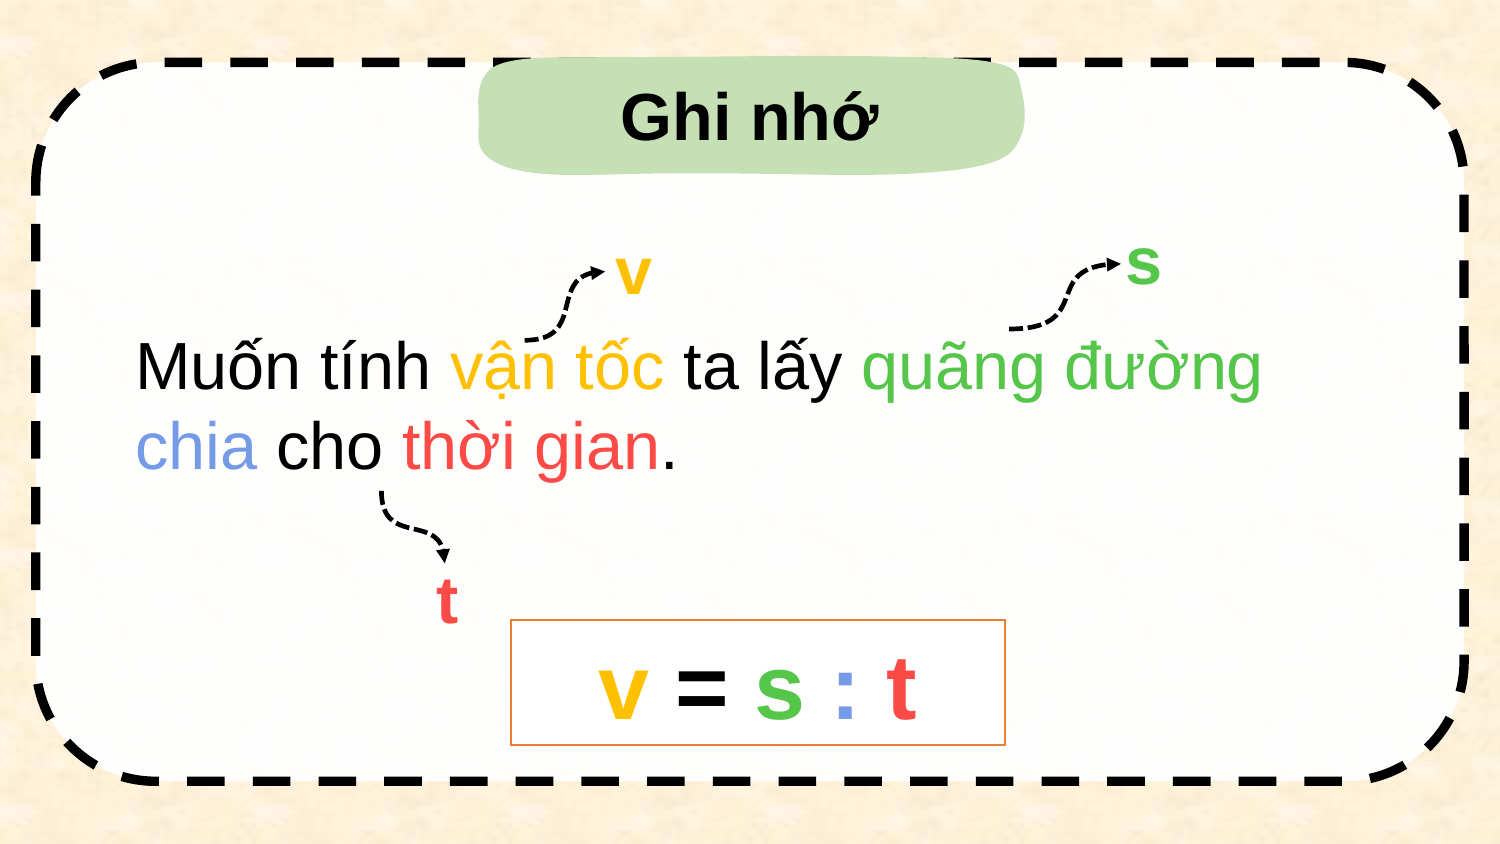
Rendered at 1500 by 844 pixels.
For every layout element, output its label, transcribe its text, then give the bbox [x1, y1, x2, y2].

text_box Ghi nhớ [583, 76, 916, 152]
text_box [1009, 263, 1121, 329]
text_box s [1110, 210, 1178, 305]
text_box [34, 61, 1466, 783]
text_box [376, 495, 450, 559]
text_box [478, 55, 1025, 175]
text_box v [600, 220, 667, 316]
text_box Muốn tính vận tốc ta lấy quãng đường chia cho thời gian. [120, 315, 1380, 490]
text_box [524, 271, 605, 341]
picture [0, 0, 1500, 844]
text_box v = s : t [510, 619, 1006, 746]
text_box t [421, 548, 474, 644]
